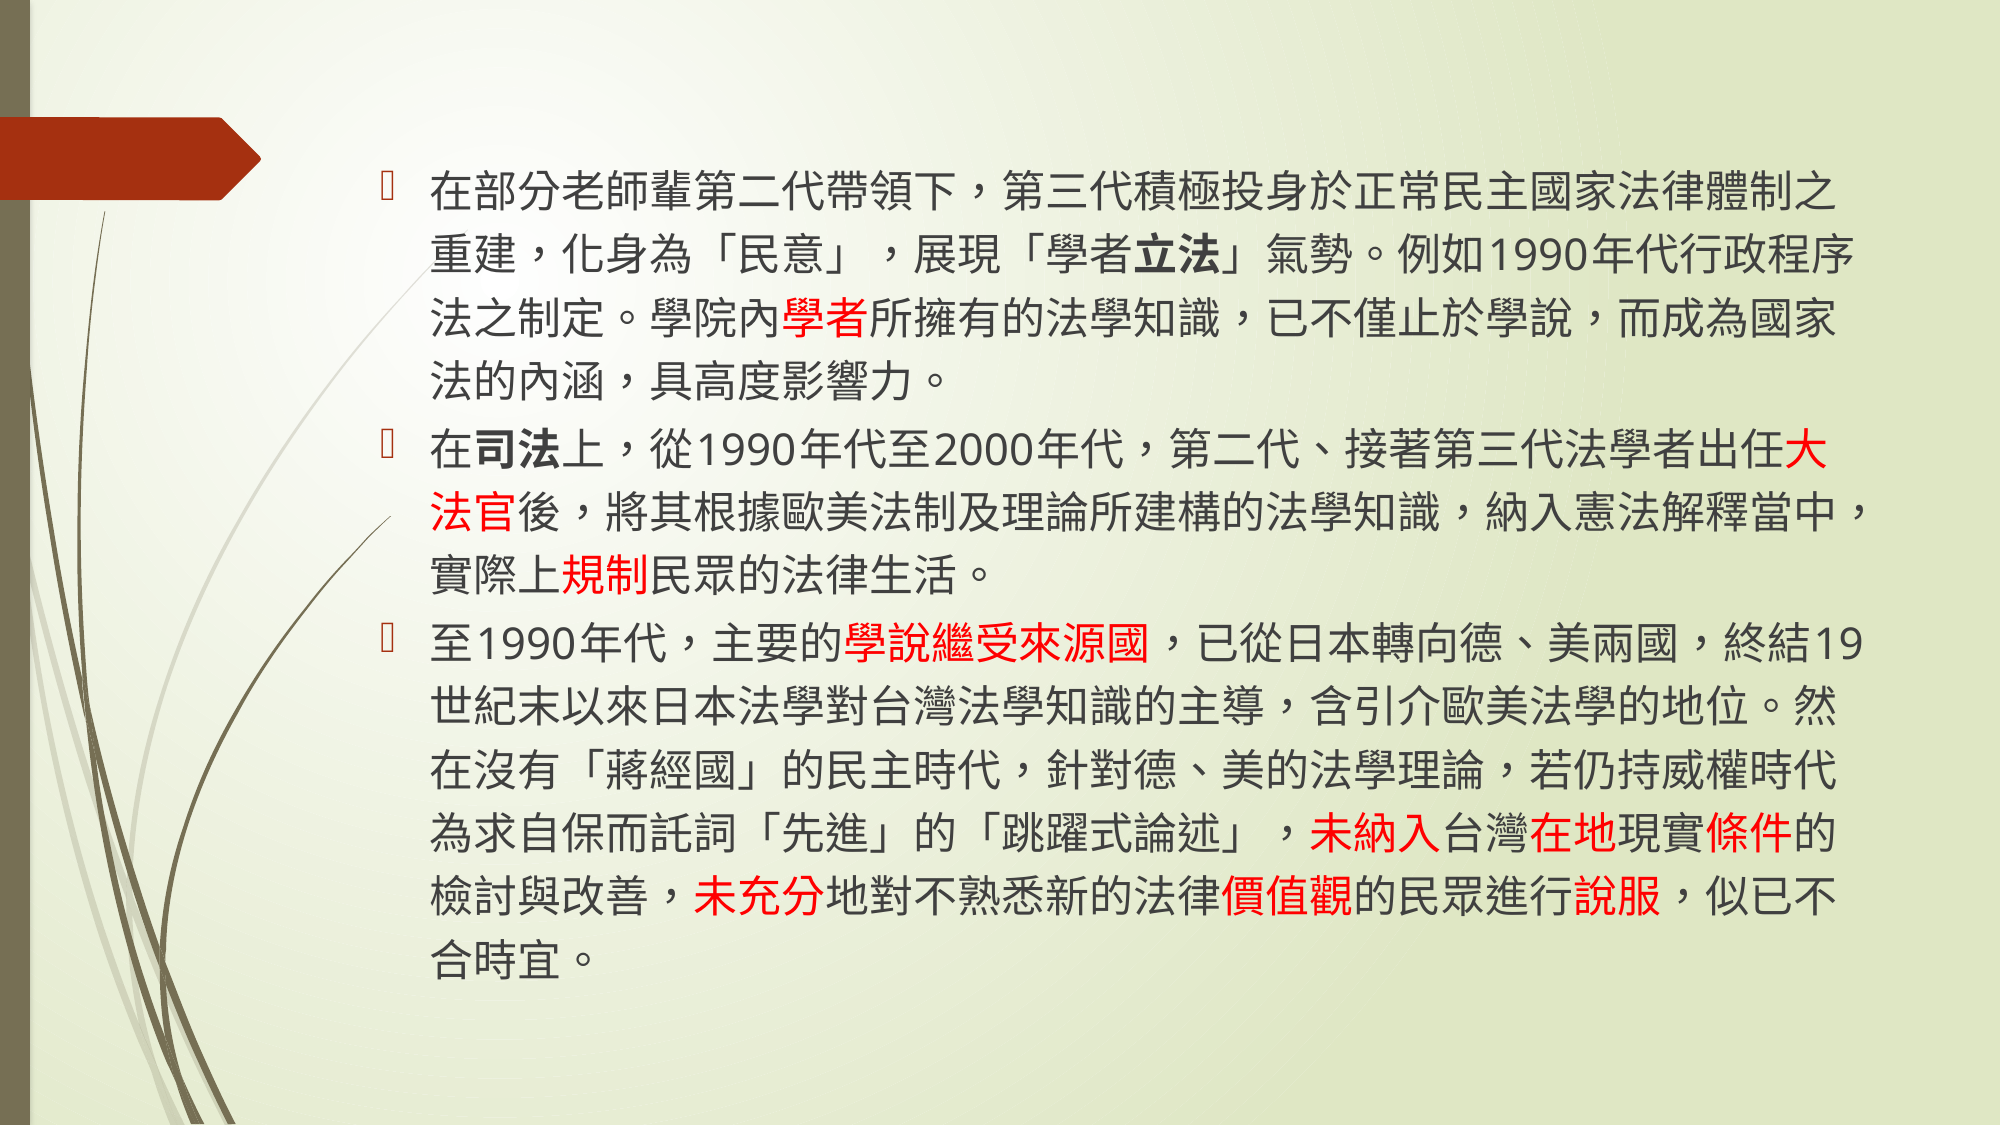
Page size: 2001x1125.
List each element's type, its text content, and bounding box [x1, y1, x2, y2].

list 在部分老師輩第二代帶領下，第三代積極投身於正常民主國家法律體制之重建，化身為「民意」，展現「學者立法」氣勢。例如1990年代行政程序法之制定。學院內學者所擁有的法學知識，已不僅止於學說，而成為國家法的內涵，具高度影響力。 在司法上，從1990年代至2000年代，第二代、接著第三代法學者出任大法官後，將其根據歐美法制及理論所建構的法學知識，納入憲法解釋當中，實際上規制民眾的法律生活。 至1990年代，主要的學說繼受來源國，已從日本轉向德、美兩國，終結19世紀末以來日本法學對台灣法學知識的主導，含引介歐美法學的地位。然在沒有「蔣經國」的民主時代，針對德、美的法學理論，若仍持威權時代為求自保而託詞「先進」的「跳躍式論述」，未納入台灣在地現實條件的檢討與改善，未充分地對不熟悉新的法律價值觀的民眾進行說服，似已不合時宜。 [365, 145, 1887, 1037]
